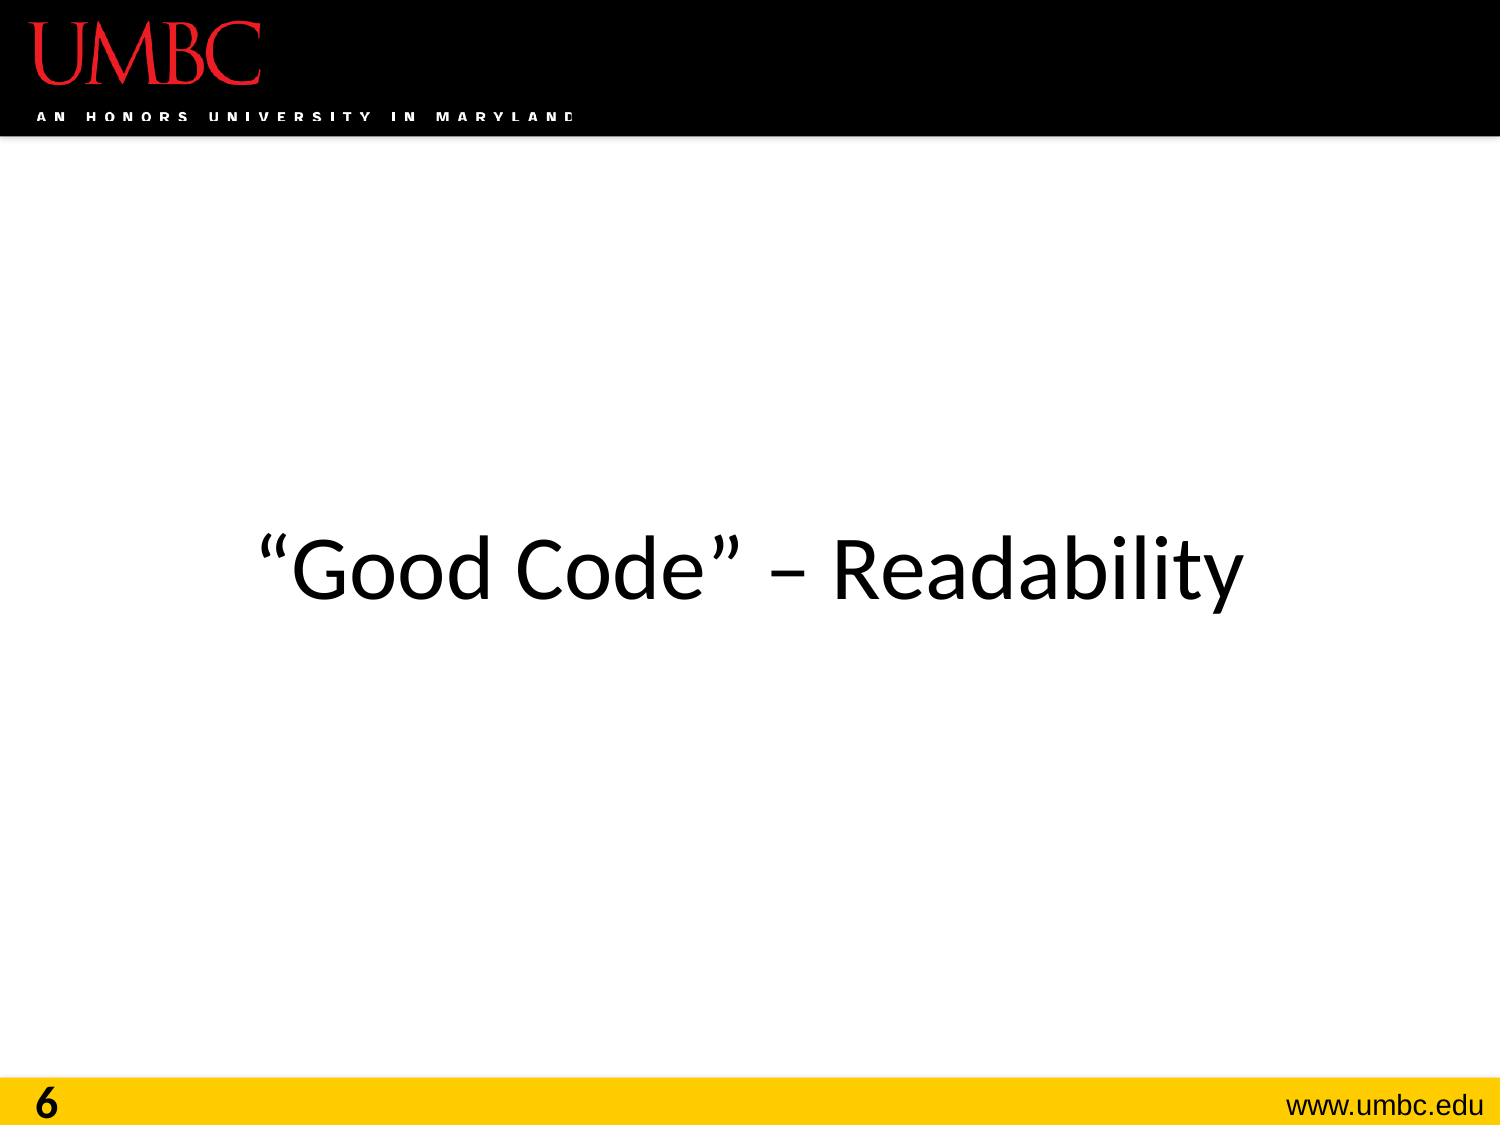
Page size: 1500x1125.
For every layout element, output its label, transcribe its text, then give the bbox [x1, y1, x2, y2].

slide_number 6 [0, 1065, 94, 1125]
title “Good Code” – Readability [112, 441, 1388, 683]
